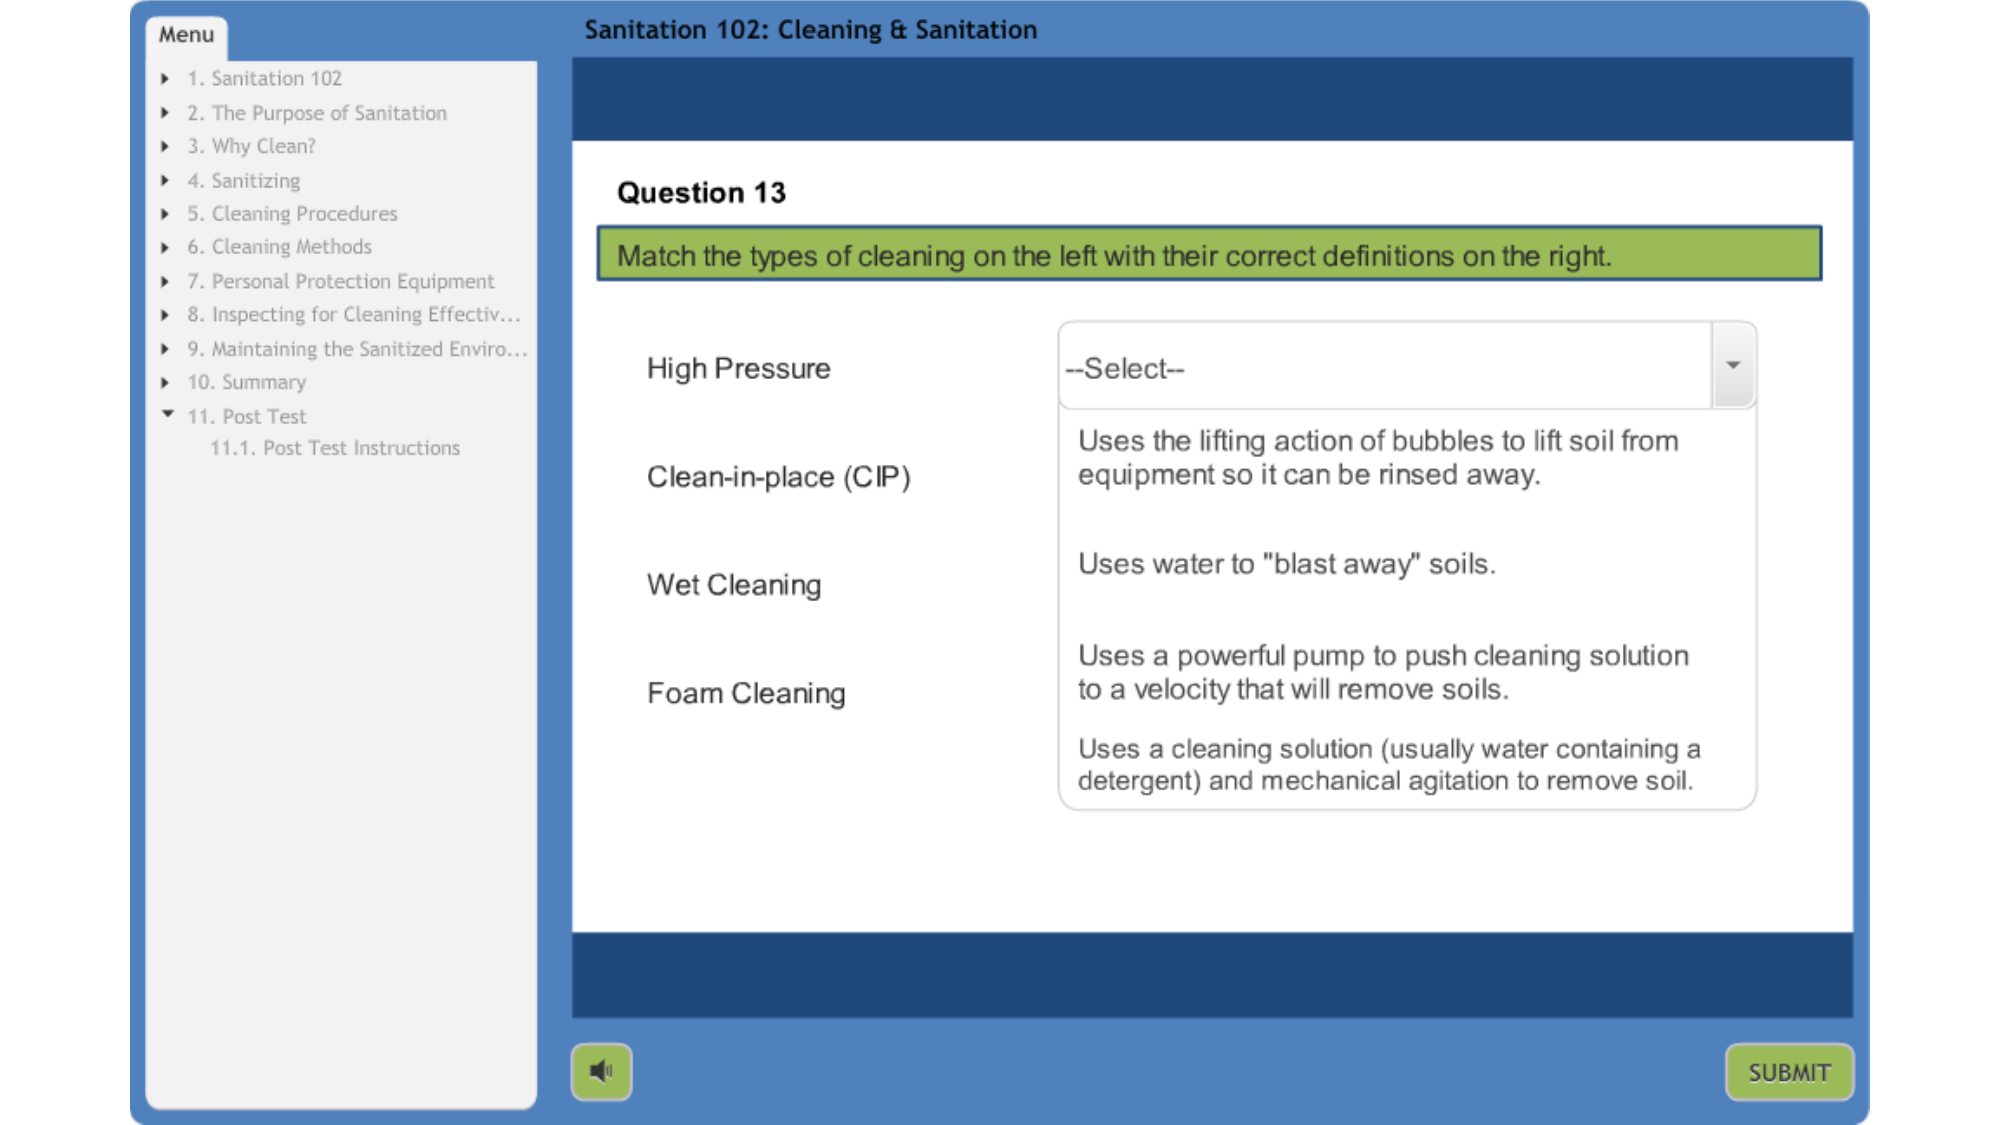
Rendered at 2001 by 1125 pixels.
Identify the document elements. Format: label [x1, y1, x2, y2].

picture [130, 0, 1870, 1125]
